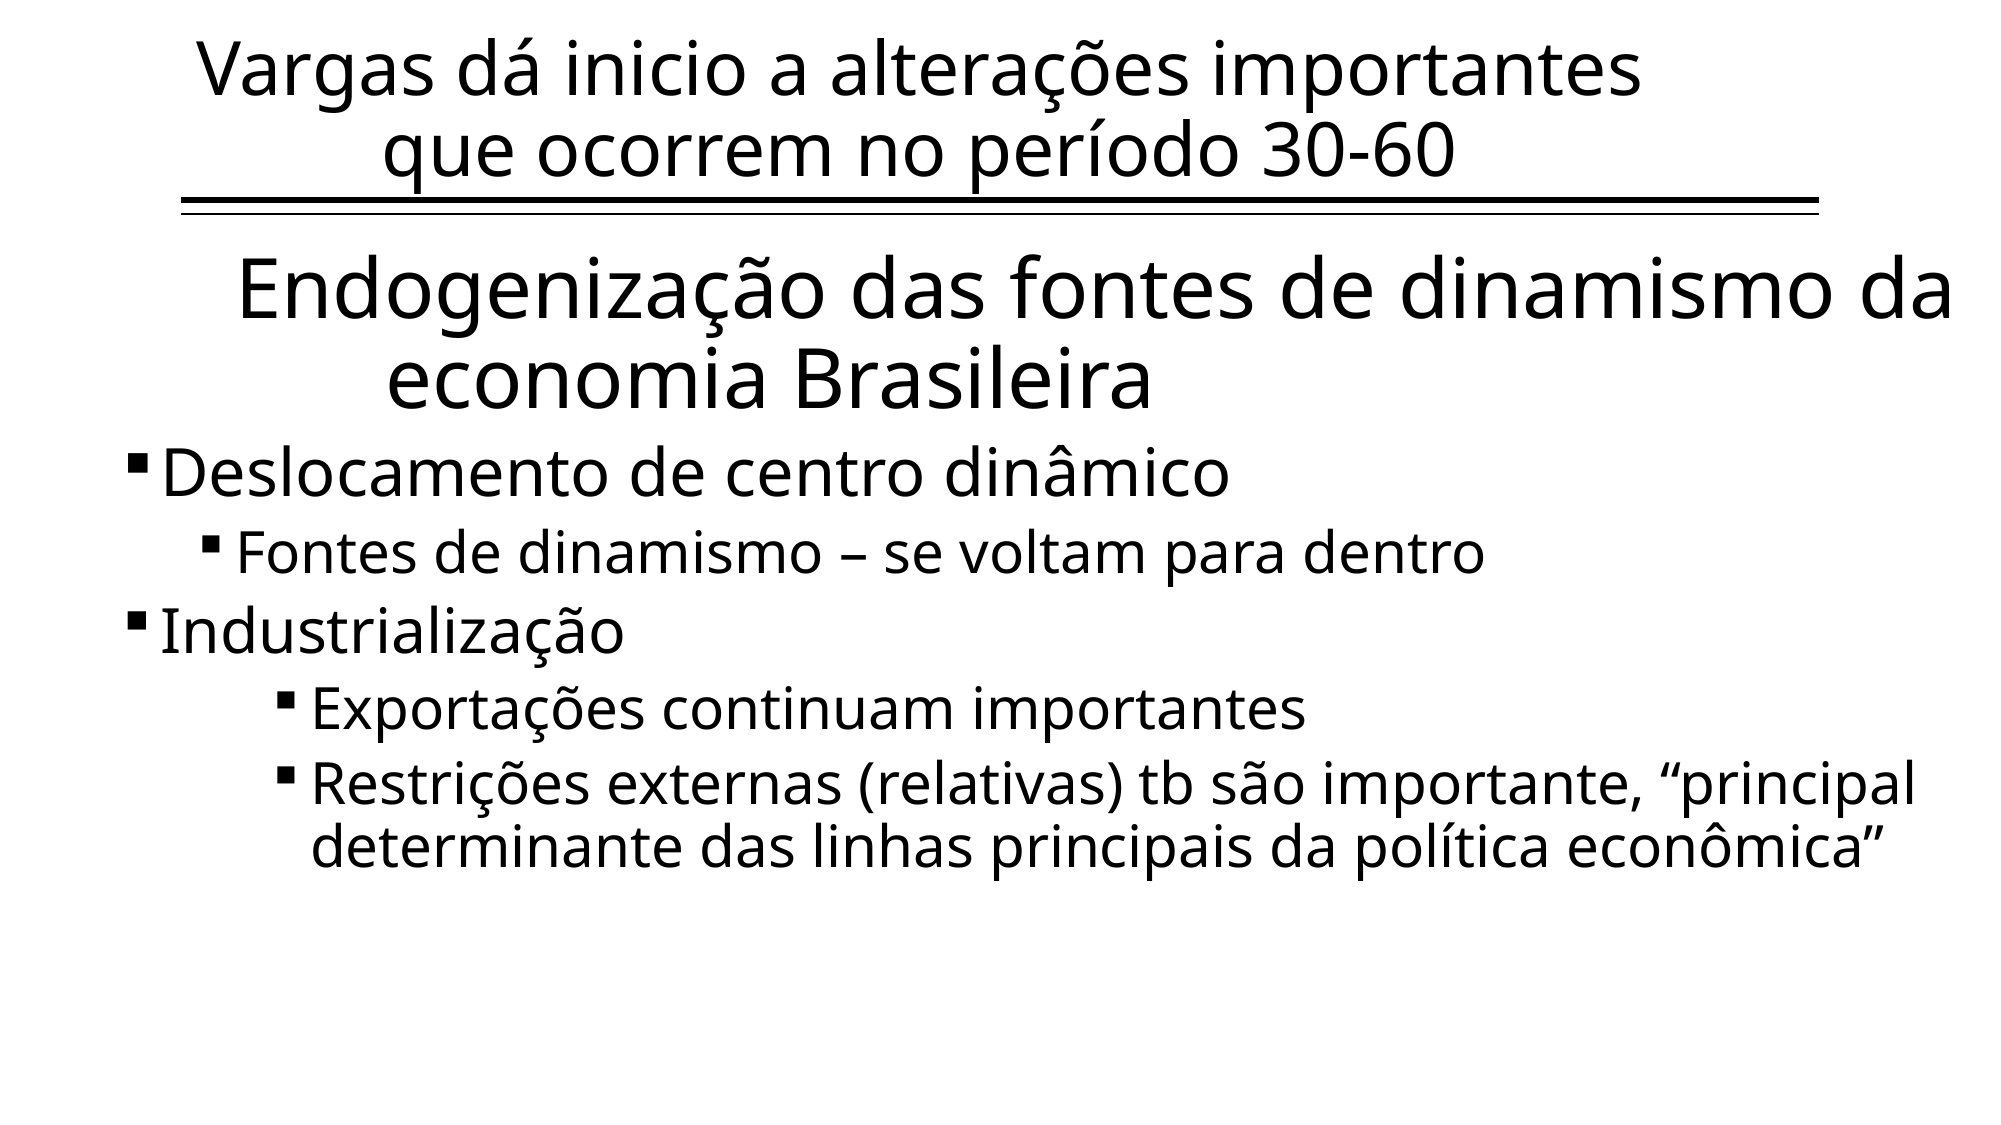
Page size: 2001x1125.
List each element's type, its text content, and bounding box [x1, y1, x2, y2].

list Endogenização das fontes de dinamismo da economia Brasileira Deslocamento de centro dinâmico Fontes de dinamismo – se voltam para dentro Industrialização Exportações continuam importantes Restrições externas (relativas) tb são importante, “principal determinante das linhas principais da política econômica” [47, 239, 1982, 1098]
title Vargas dá inicio a alterações importantes que ocorrem no período 30-60 [152, 37, 1688, 200]
